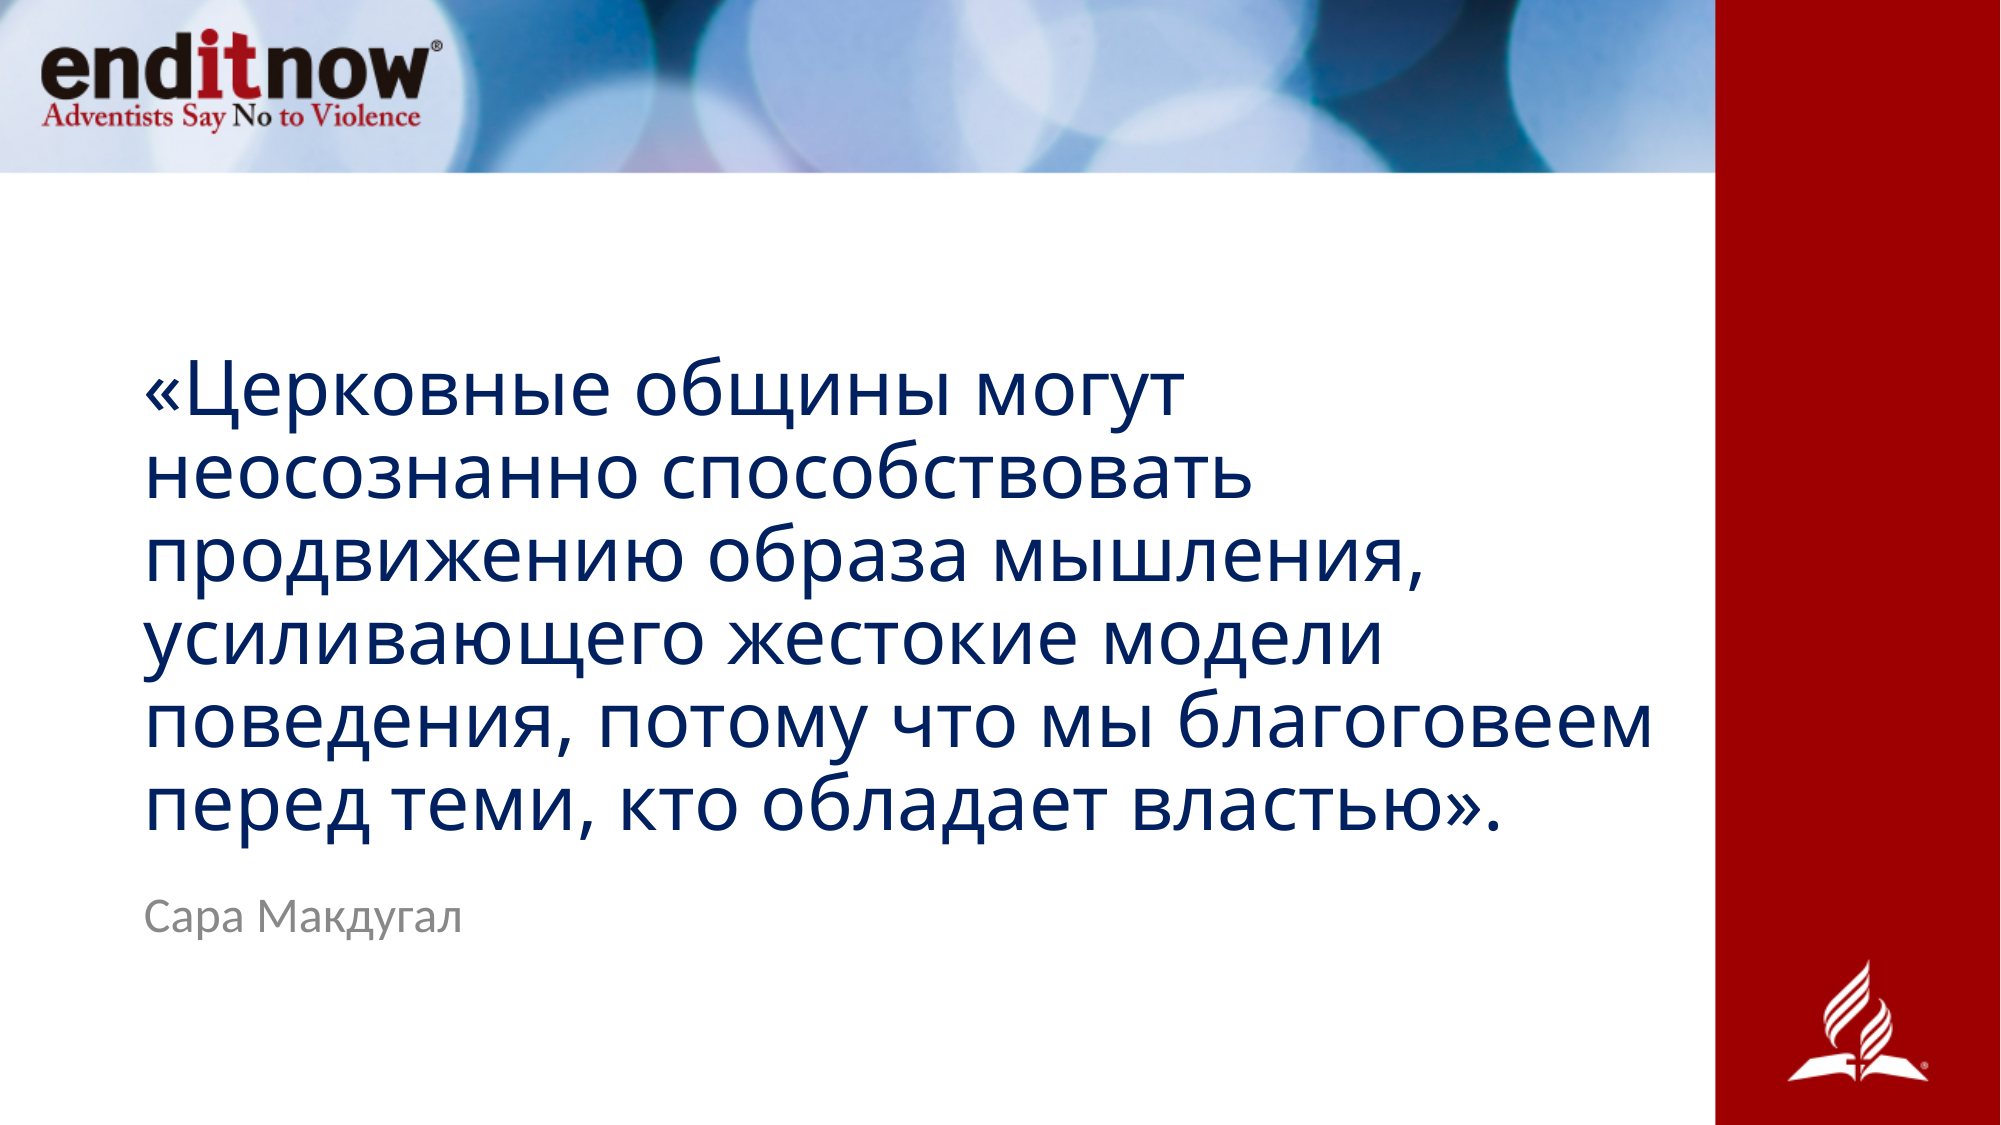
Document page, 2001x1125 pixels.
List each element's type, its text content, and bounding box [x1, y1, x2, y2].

list Сара Макдугал [135, 881, 1498, 1000]
picture [0, 0, 2001, 1125]
title «Церковные общины могут неосознанно способствовать продвижению образа мышления, усиливающего жестокие модели поведения, потому что мы благоговеем перед теми, кто обладает властью». [135, 279, 1681, 856]
